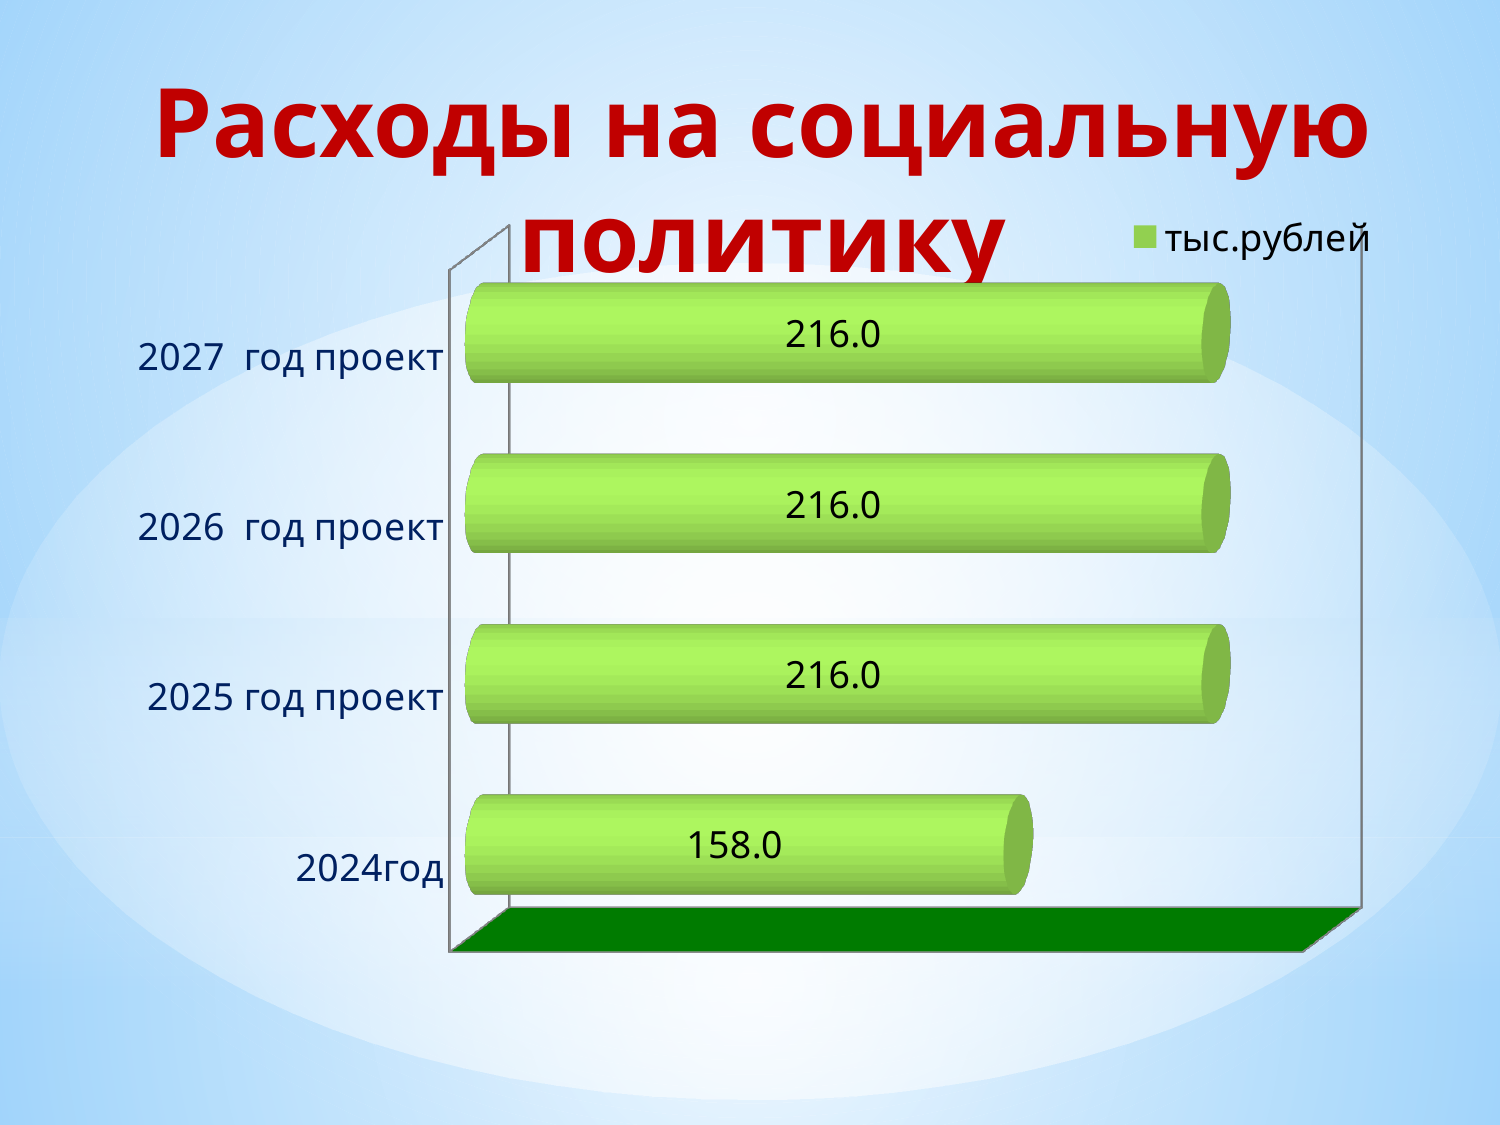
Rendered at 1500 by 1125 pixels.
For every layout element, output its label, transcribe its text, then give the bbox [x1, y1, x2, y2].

title Расходы на социальную политику [50, 54, 1475, 197]
chart [111, 207, 1389, 1047]
